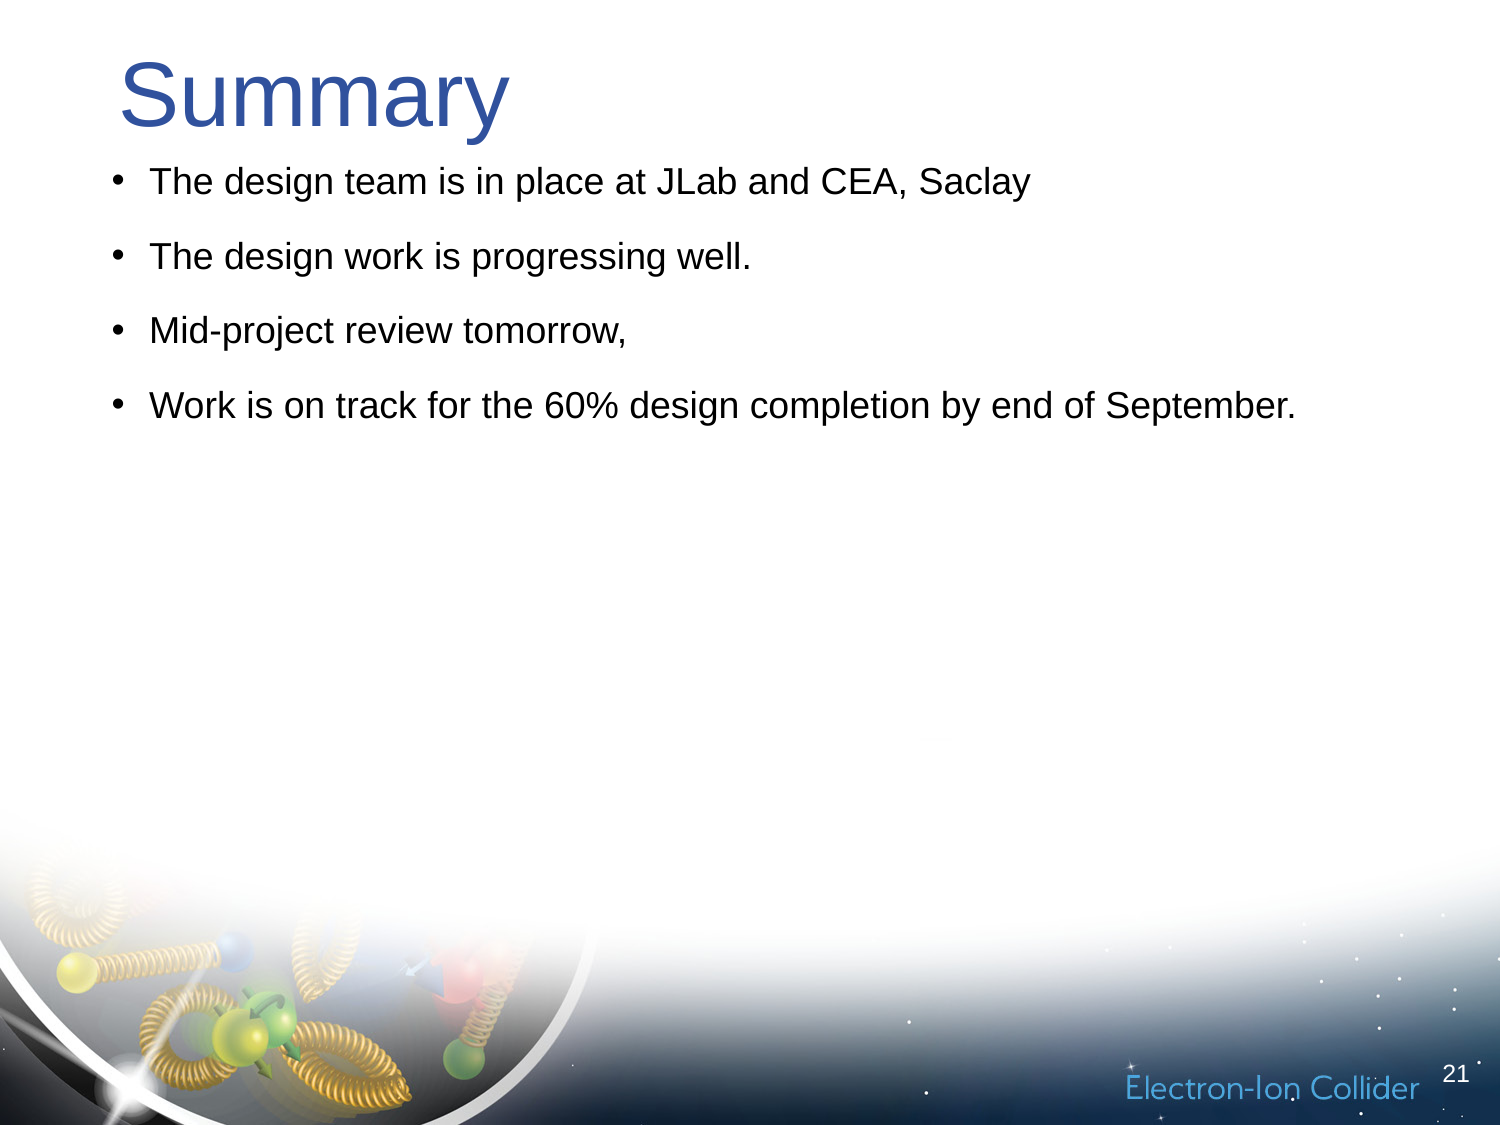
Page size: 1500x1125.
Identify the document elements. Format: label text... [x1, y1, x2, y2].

slide_number 21 [1147, 1042, 1486, 1103]
list The design team is in place at JLab and CEA, Saclay The design work is progressing well. Mid-project review tomorrow, Work is on track for the 60% design completion by end of September. [96, 140, 1391, 1064]
picture [0, 0, 1500, 1125]
title Summary [103, 23, 1397, 170]
